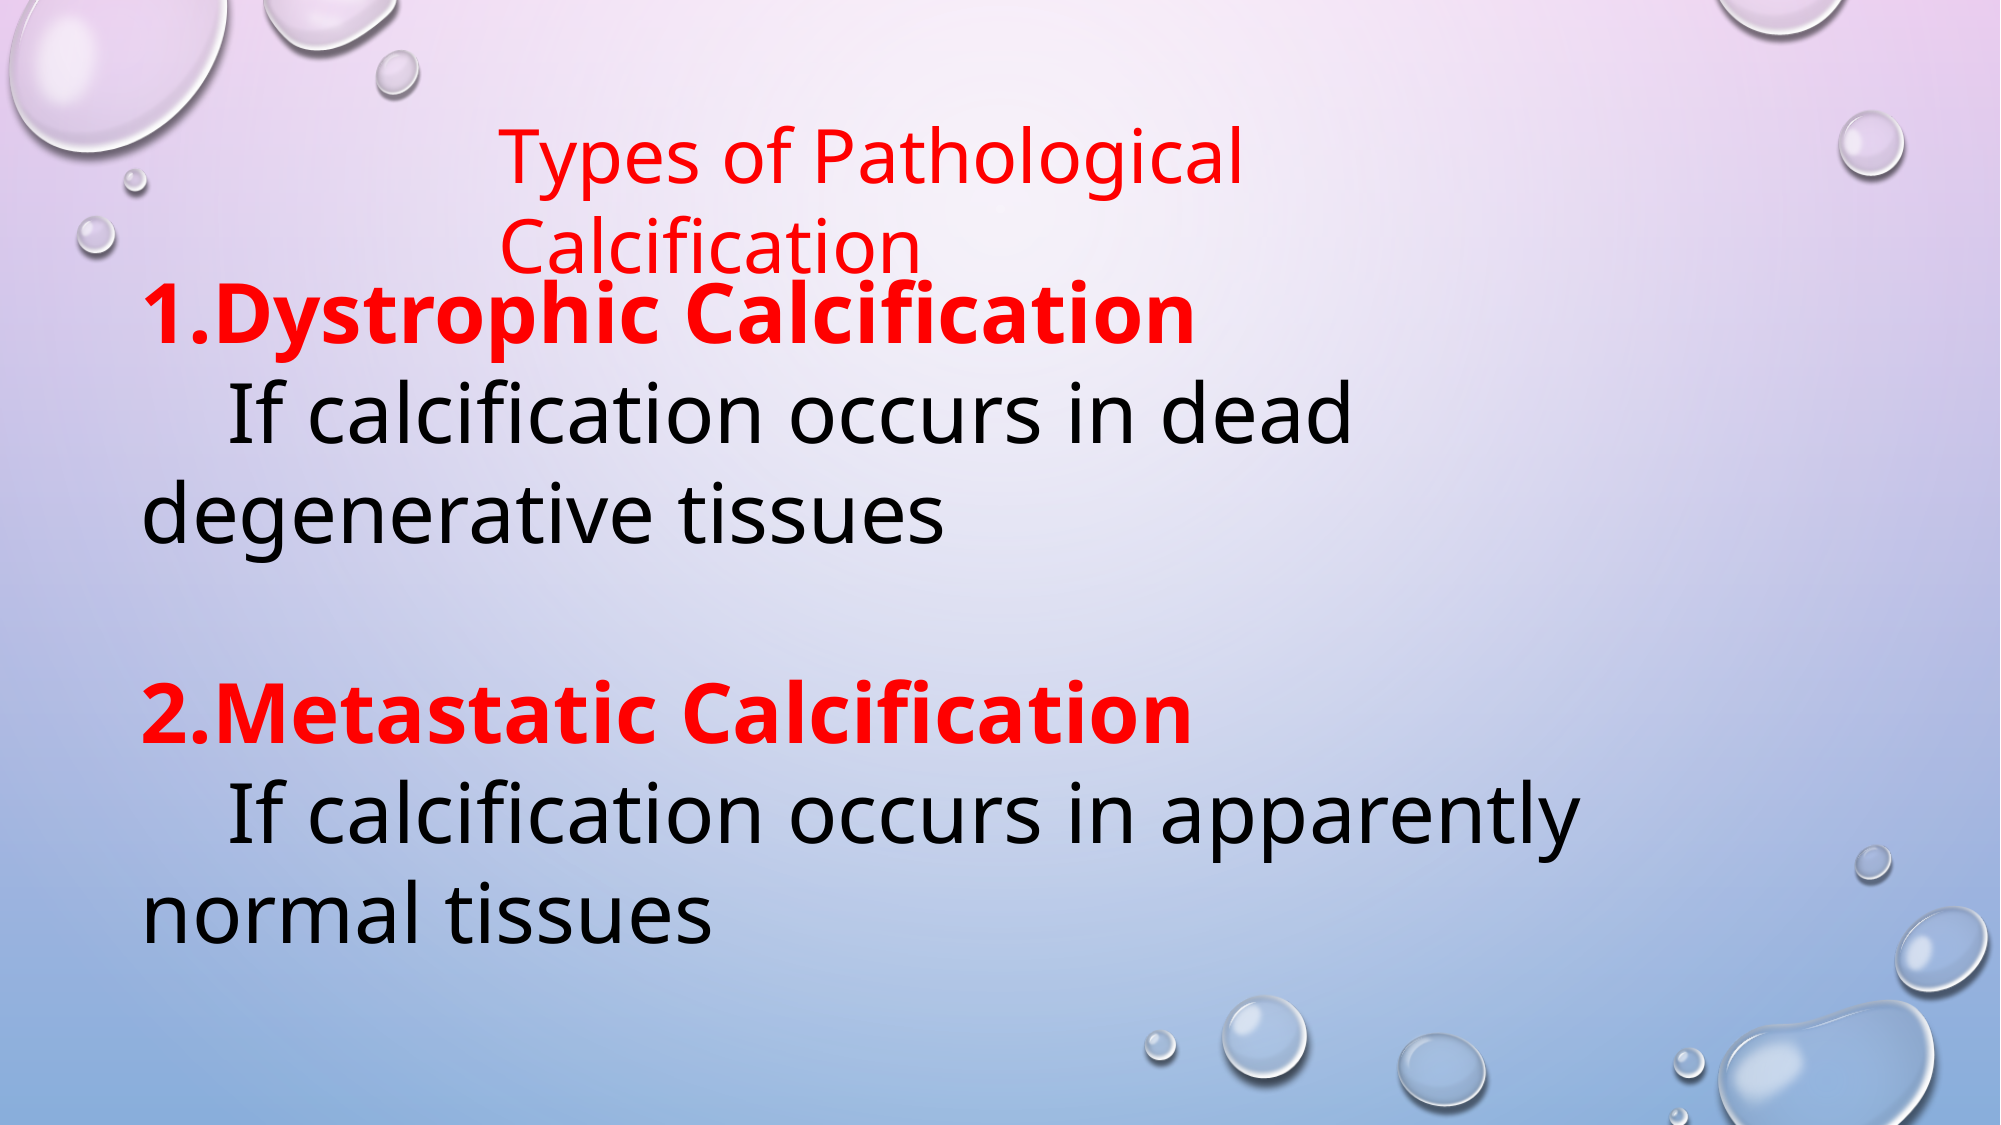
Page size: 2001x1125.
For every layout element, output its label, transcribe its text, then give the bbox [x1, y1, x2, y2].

picture [0, 0, 2000, 1125]
text_box 1.Dystrophic Calcification If calcification occurs in dead degenerative tissues 2.Metastatic Calcification If calcification occurs in apparently normal tissues [126, 252, 1727, 968]
text_box Types of Pathological Calcification [484, 100, 1556, 252]
